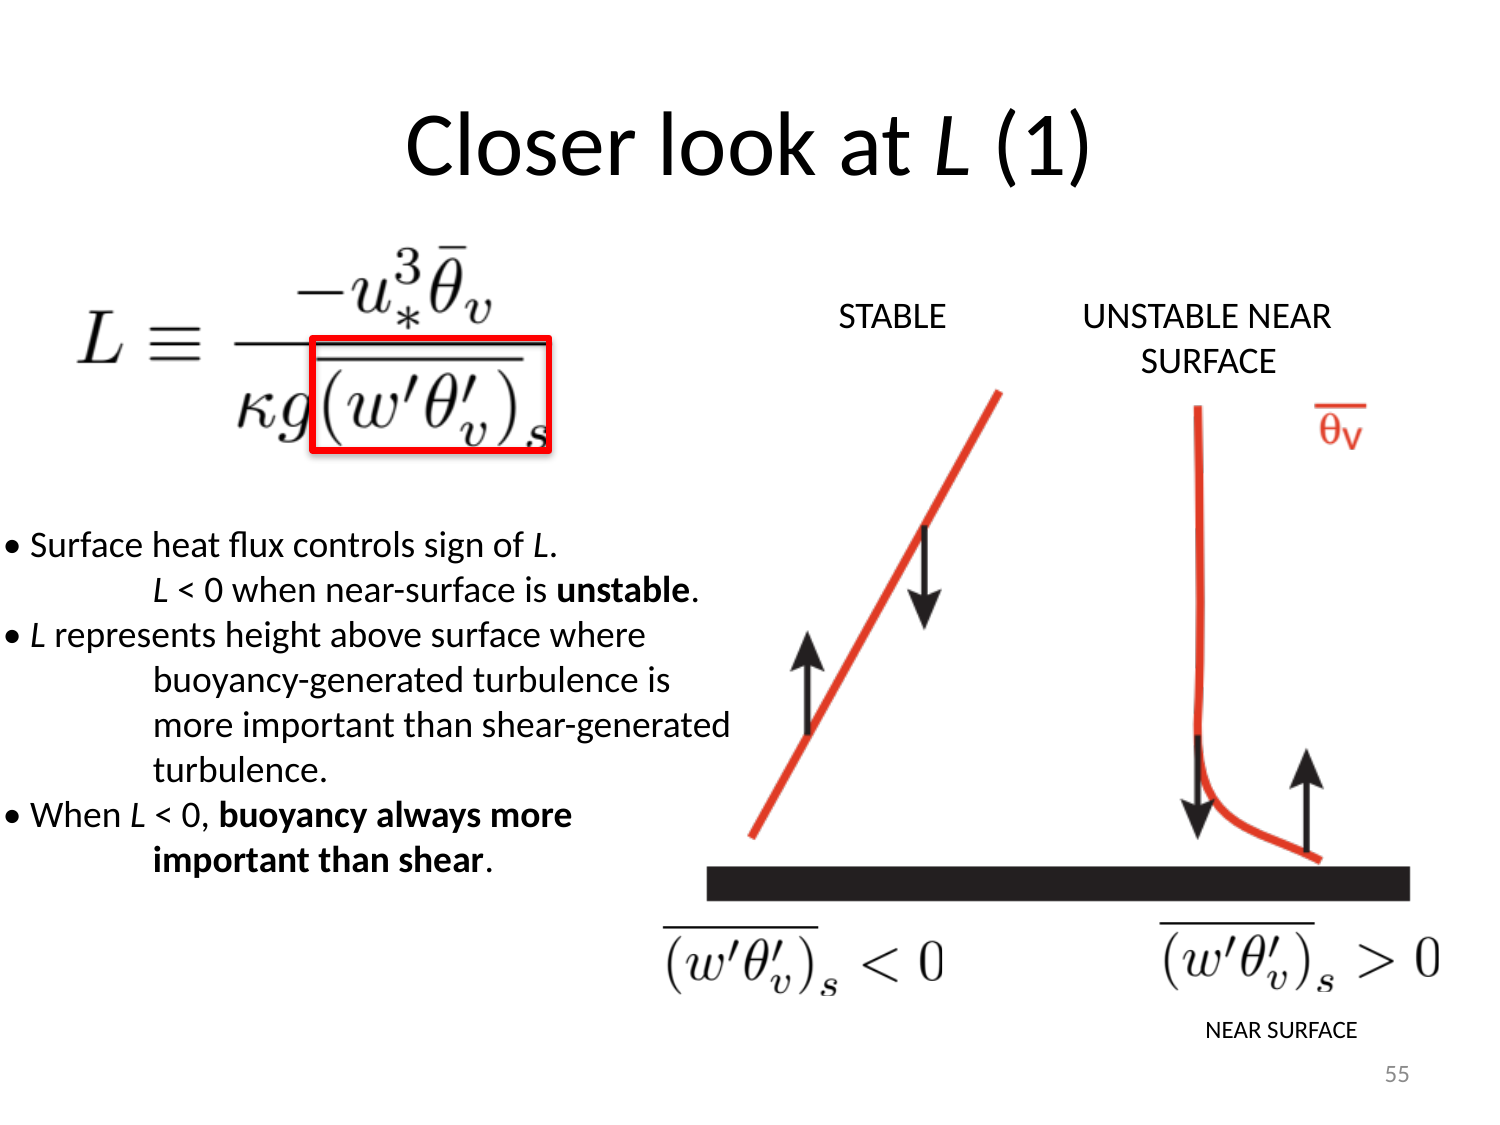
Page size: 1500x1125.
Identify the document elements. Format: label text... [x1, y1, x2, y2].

text_box STABLE UNSTABLE NEAR SURFACE [823, 283, 1348, 333]
title Closer look at L (1) [75, 45, 1425, 233]
text_box • Surface heat flux controls sign of L. L < 0 when near-surface is unstable. • L represents height above surface where buoyancy-generated turbulence is more important than shear-generated turbulence. • When L < 0, buoyancy always more important than shear. [0, 512, 662, 888]
slide_number 55 [1074, 1042, 1425, 1103]
picture [662, 335, 1450, 996]
picture [74, 245, 553, 449]
text_box NEAR SURFACE [1190, 1006, 1374, 1051]
